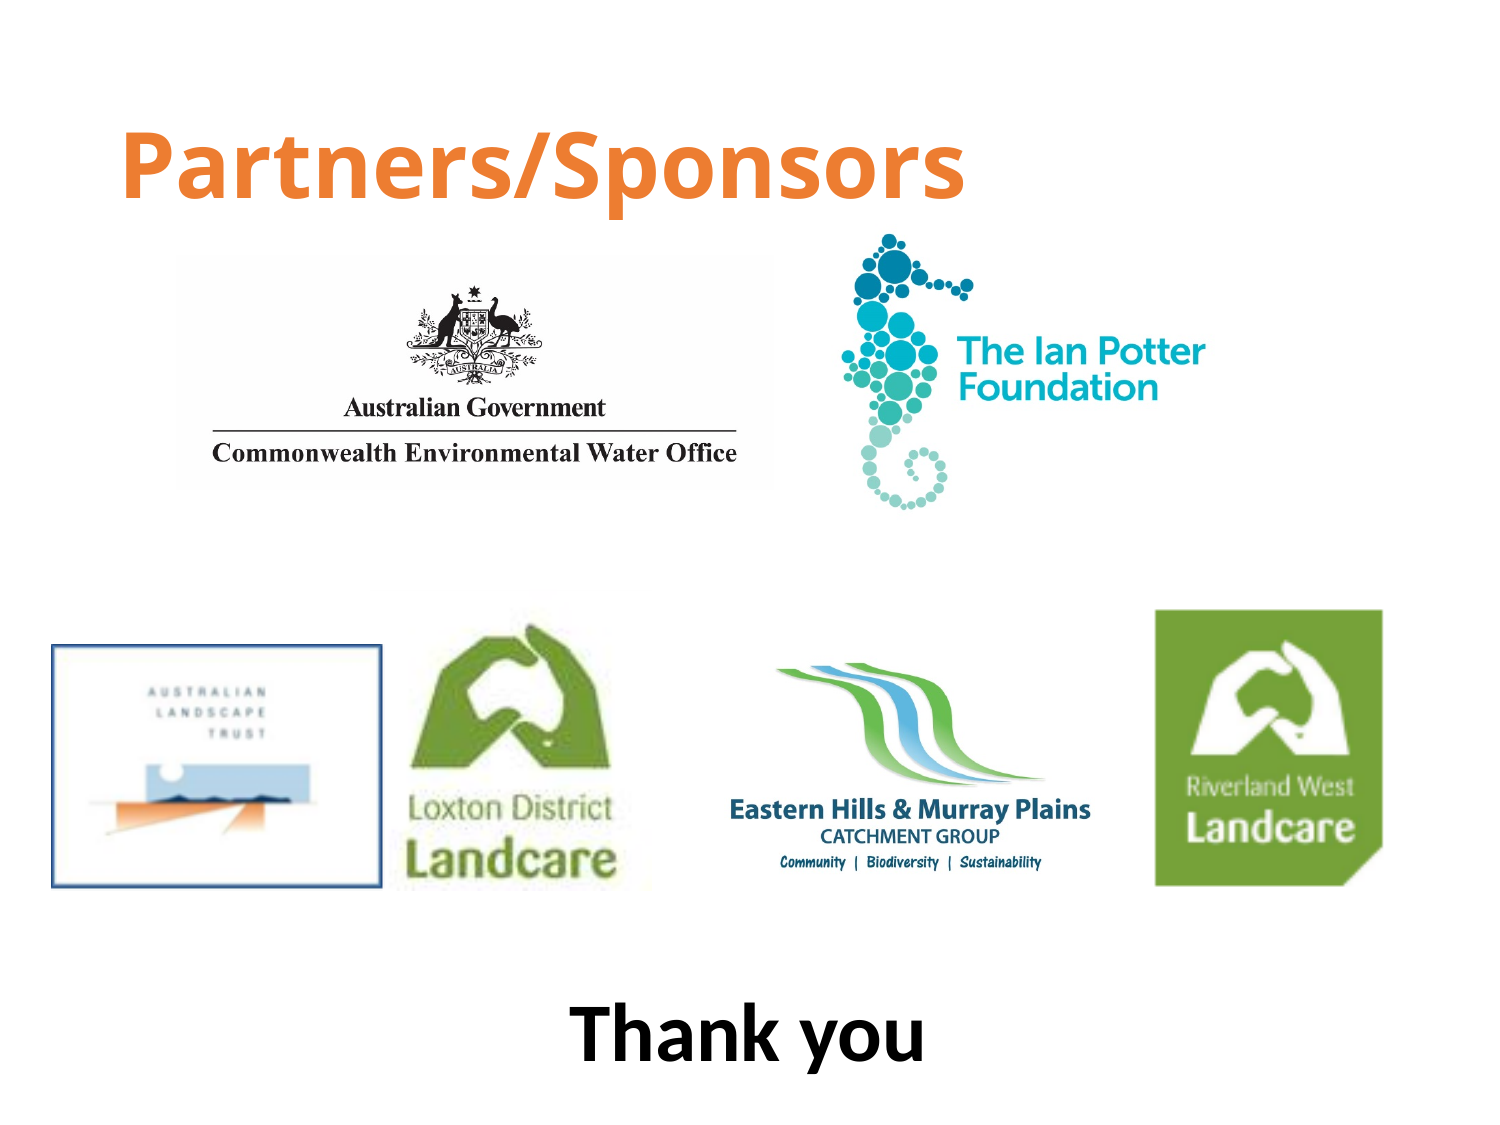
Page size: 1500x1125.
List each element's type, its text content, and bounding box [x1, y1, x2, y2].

picture [51, 589, 652, 891]
picture [1147, 589, 1397, 895]
text_box Thank you [424, 971, 1072, 1086]
picture [809, 224, 1227, 521]
title Partners/Sponsors [103, 59, 1397, 278]
picture [724, 644, 1095, 891]
picture [176, 254, 774, 490]
